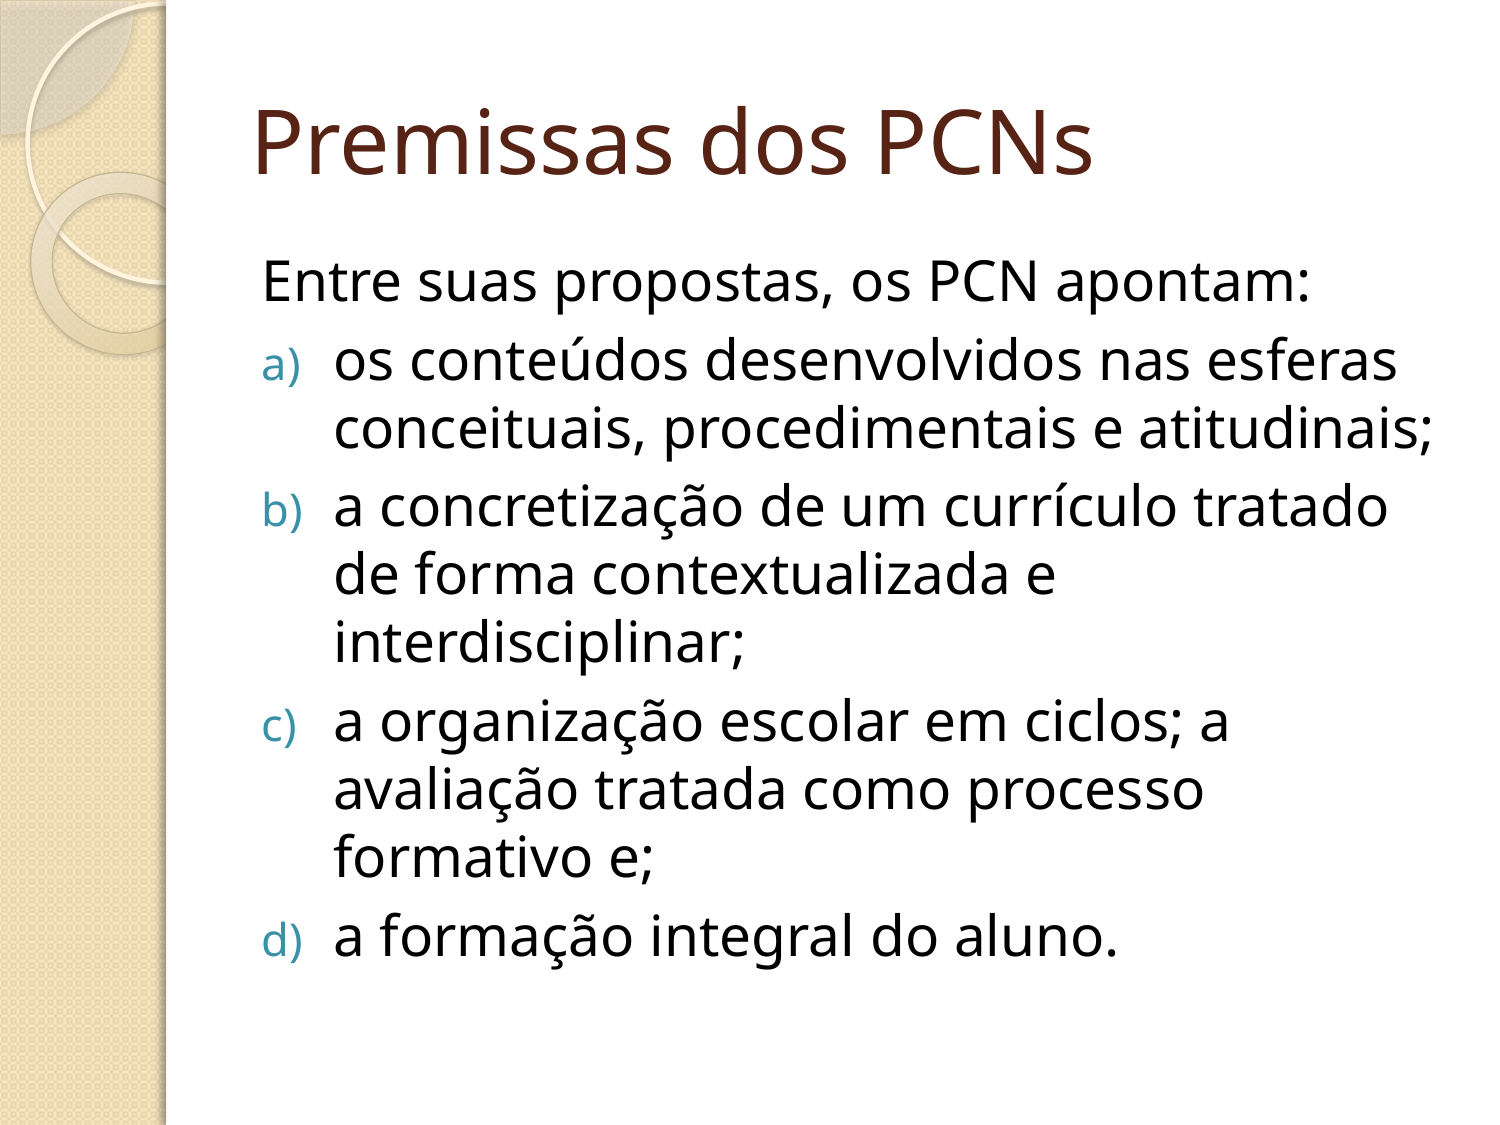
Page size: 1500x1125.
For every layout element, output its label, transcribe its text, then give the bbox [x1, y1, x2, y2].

title Premissas dos PCNs [235, 45, 1466, 233]
list Entre suas propostas, os PCN apontam: os conteúdos desenvolvidos nas esferas conceituais, procedimentais e atitudinais; a concretização de um currículo tratado de forma contextualizada e interdisciplinar; a organização escolar em ciclos; a avaliação tratada como processo formativo e; a formação integral do aluno. [235, 237, 1466, 1025]
